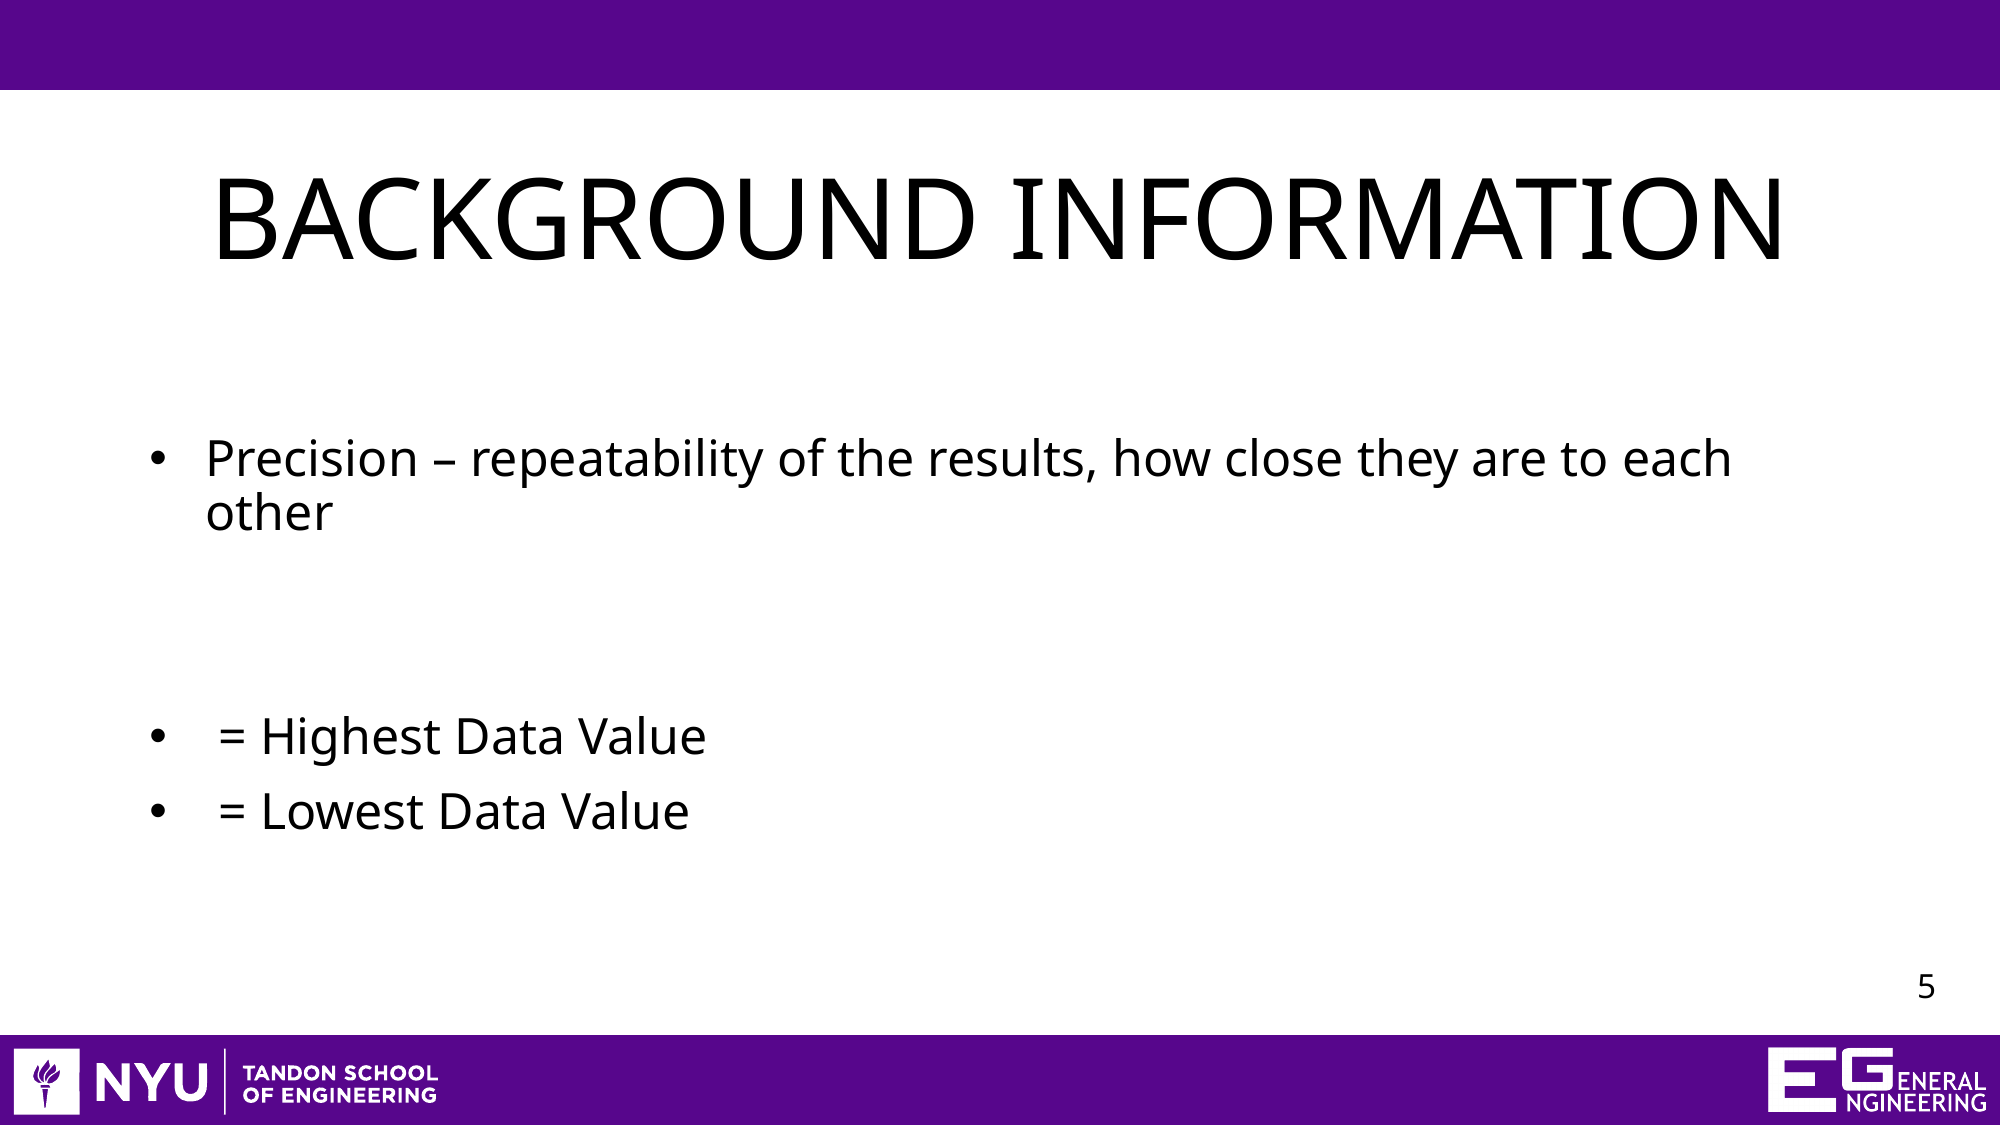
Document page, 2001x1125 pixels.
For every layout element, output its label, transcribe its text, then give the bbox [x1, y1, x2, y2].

text_box 5 [1802, 958, 1951, 1013]
text_box [0, 0, 2000, 91]
text_box [0, 1034, 1752, 1125]
title BACKGROUND INFORMATION [92, 132, 1908, 292]
picture [1752, 1031, 2000, 1125]
picture [13, 1048, 438, 1115]
